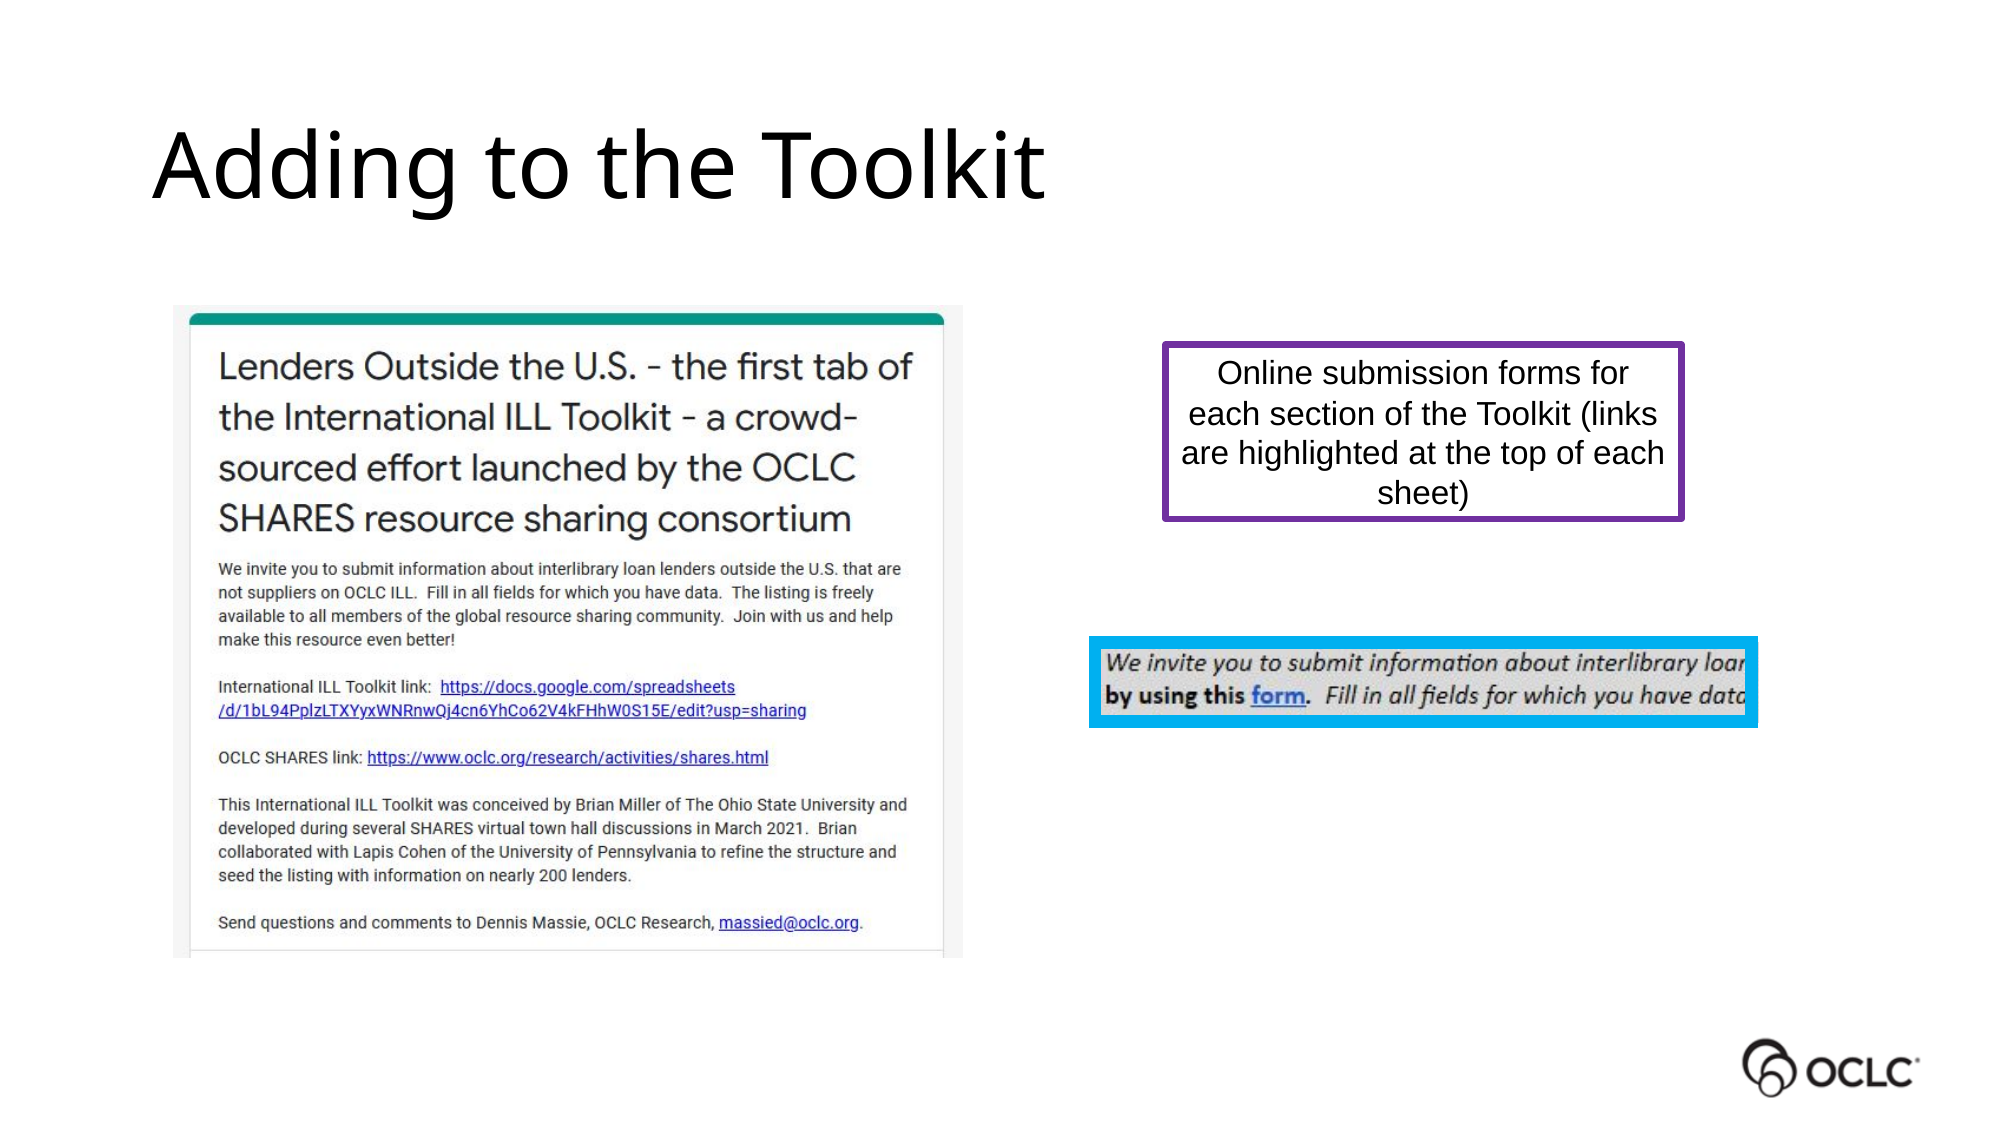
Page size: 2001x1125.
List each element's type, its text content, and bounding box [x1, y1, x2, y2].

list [173, 305, 963, 958]
picture [0, 1012, 2000, 1125]
text_box Online submission forms for each section of the Toolkit (links are highlighted at the top of each sheet) [1165, 344, 1682, 519]
title Adding to the Toolkit [137, 59, 1863, 278]
picture [1102, 650, 1744, 714]
